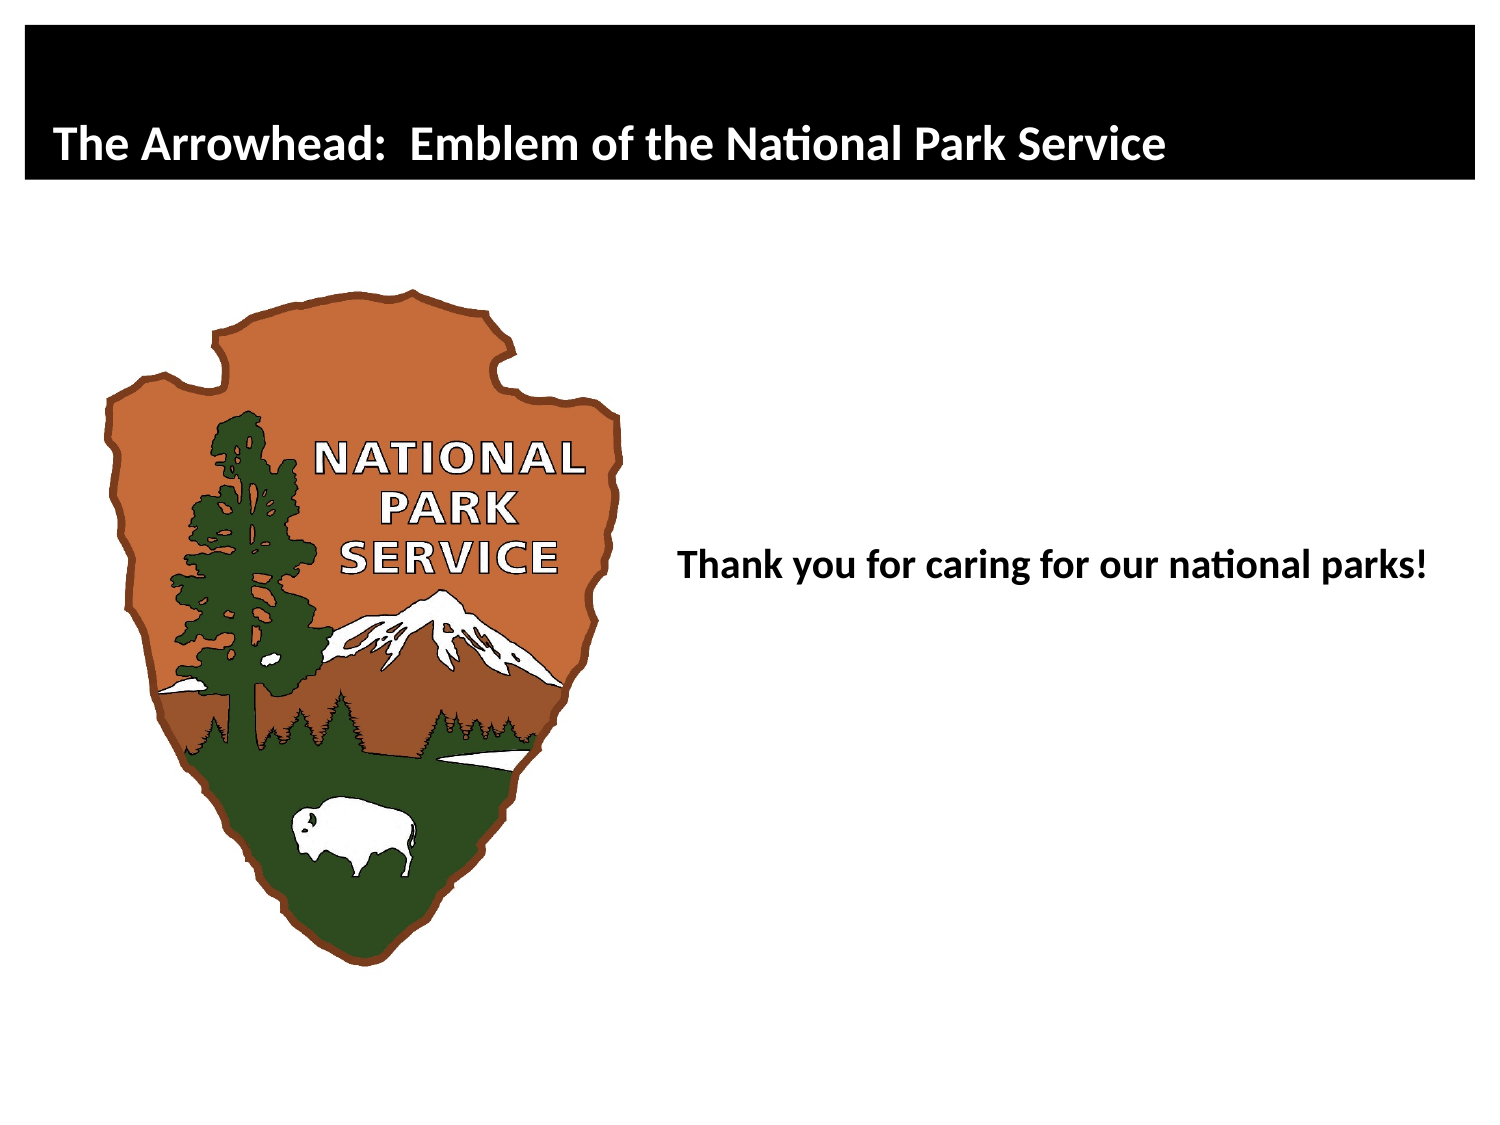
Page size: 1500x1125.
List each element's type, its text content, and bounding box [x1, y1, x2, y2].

picture [87, 274, 639, 988]
text_box The Arrowhead: Emblem of the National Park Service [24, 24, 1475, 180]
text_box Thank you for caring for our national parks! [662, 529, 1475, 595]
